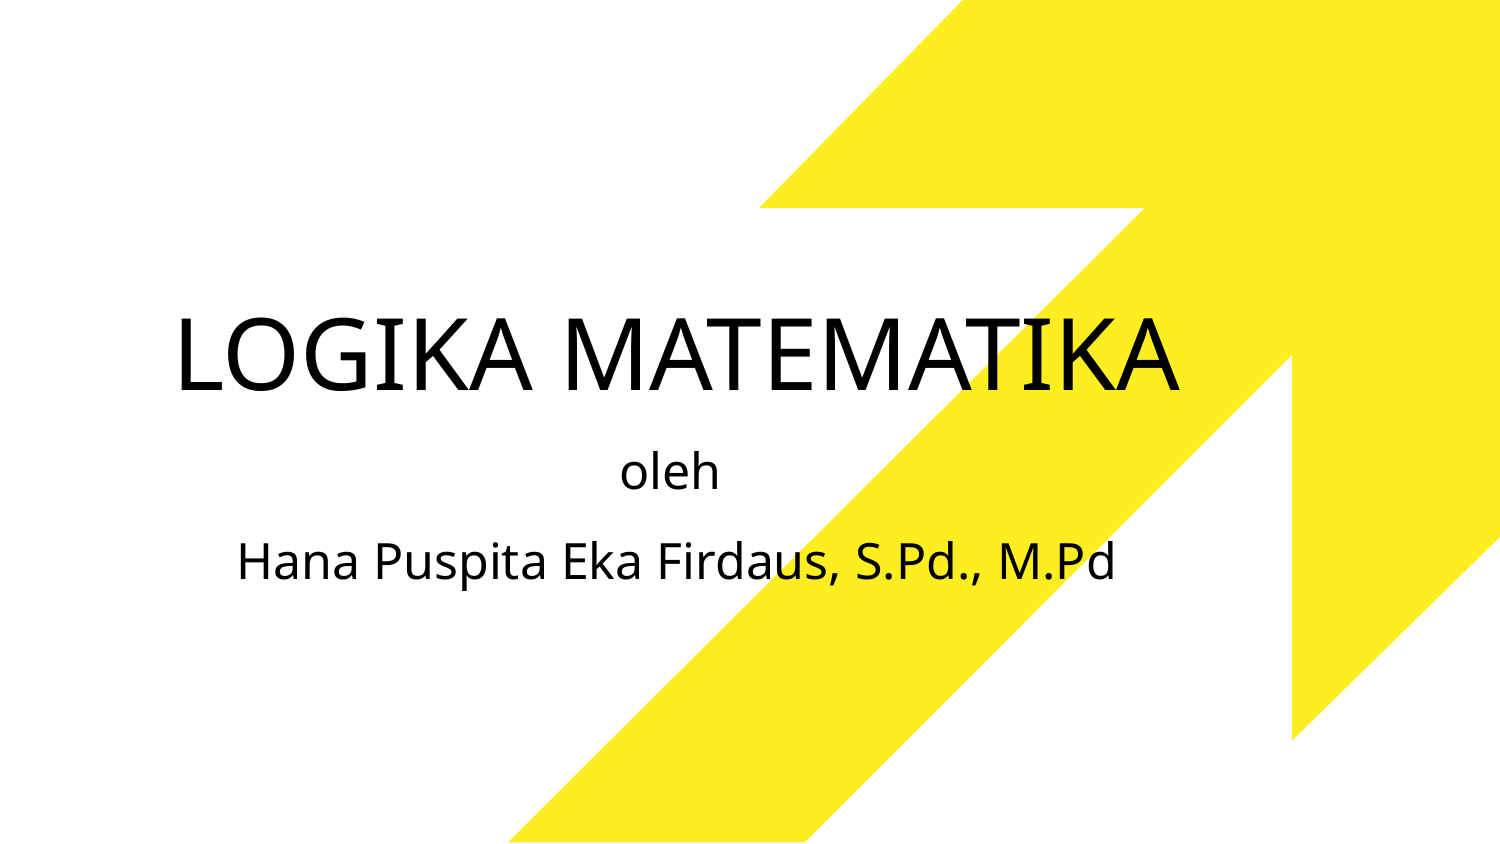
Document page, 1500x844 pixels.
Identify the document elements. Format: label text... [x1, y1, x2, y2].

title LOGIKA MATEMATIKA oleh Hana Puspita Eka Firdaus, S.Pd., M.Pd [29, 209, 1325, 611]
